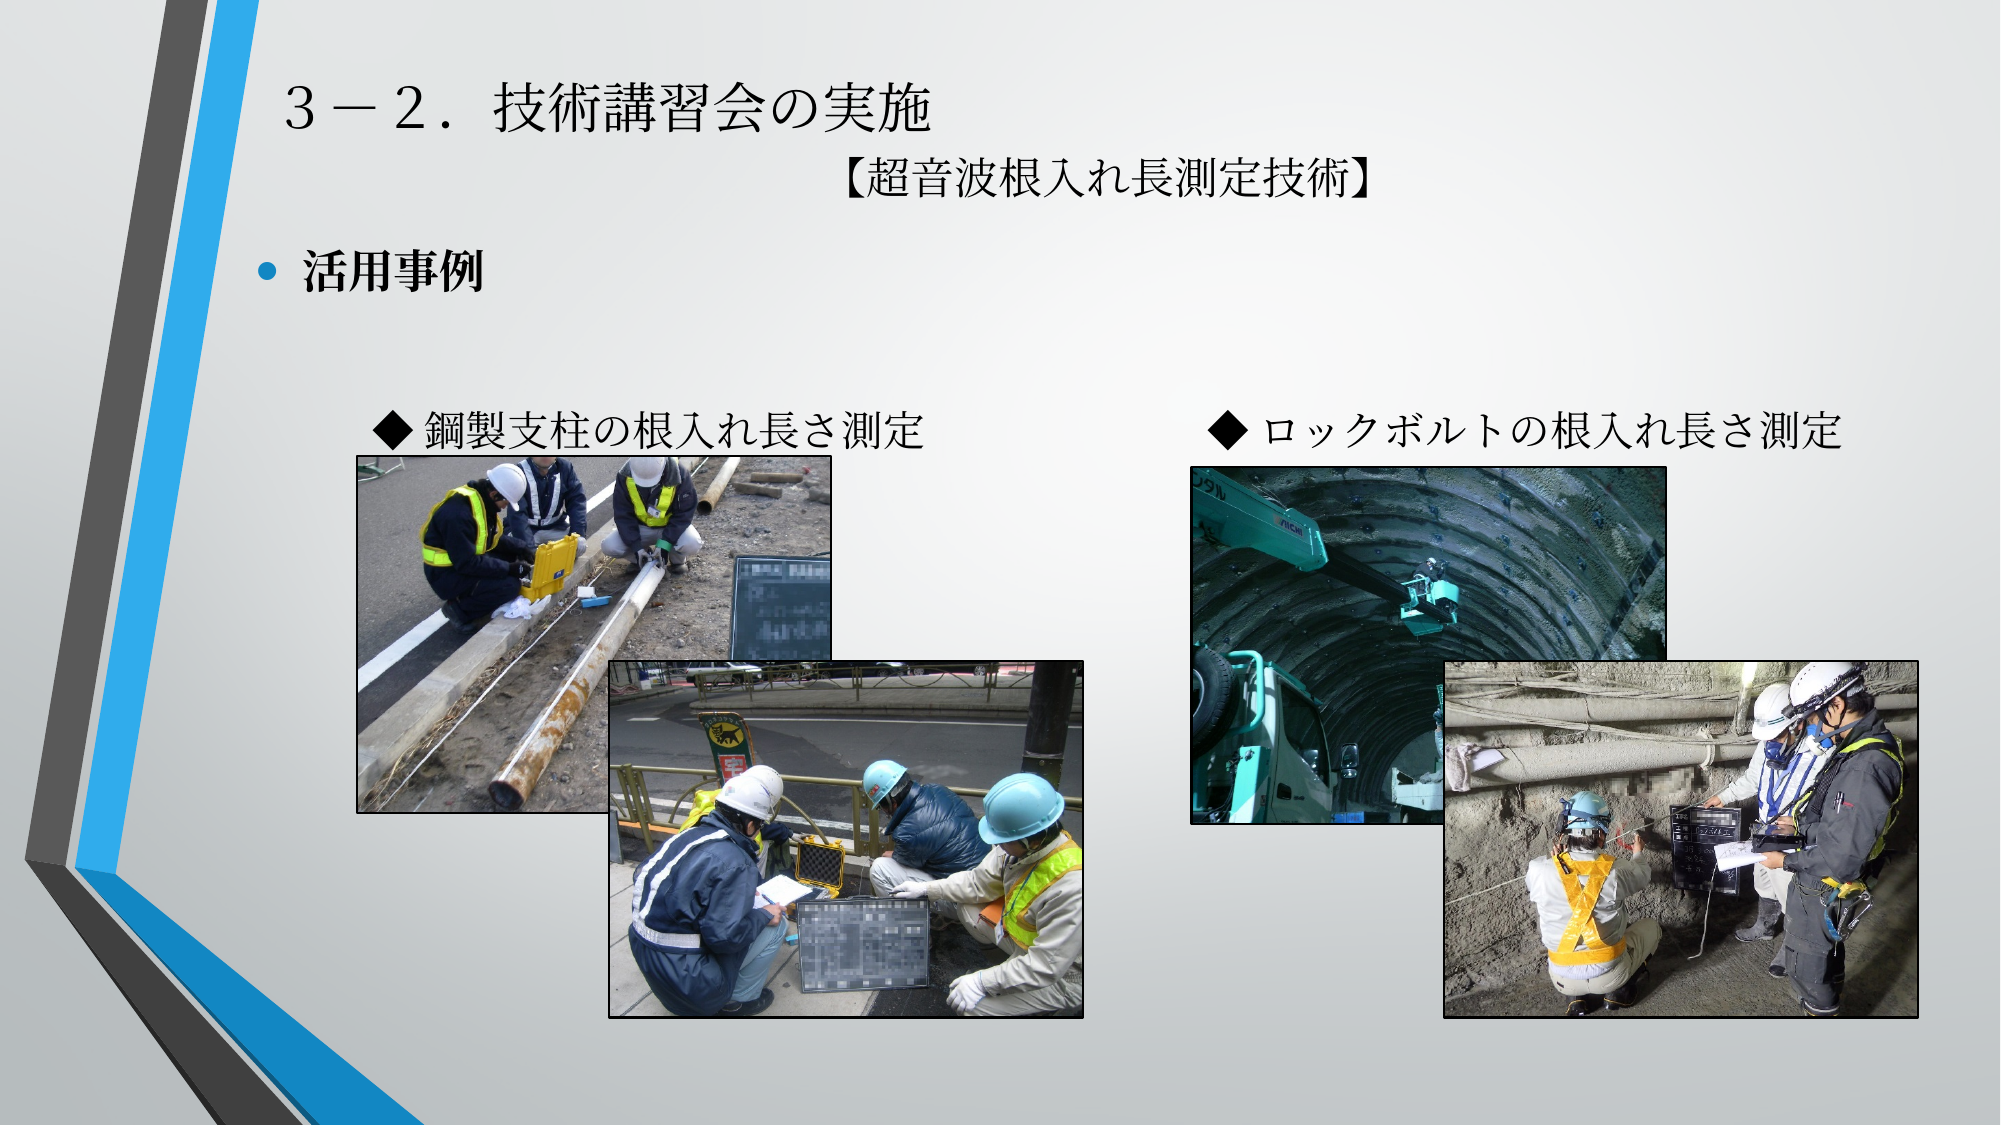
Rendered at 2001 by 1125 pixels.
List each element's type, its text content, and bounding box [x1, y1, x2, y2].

list 活用事例 [240, 207, 1310, 310]
picture [357, 457, 1083, 1017]
picture [1192, 467, 1918, 1017]
text_box ◆ロックボルトの根入れ長さ測定 [1192, 371, 1926, 474]
text_box ◆鋼製支柱の根入れ長さ測定 [357, 371, 1046, 474]
title ３－２．技術講習会の実施 【超音波根入れ長測定技術】 [257, 65, 2000, 214]
